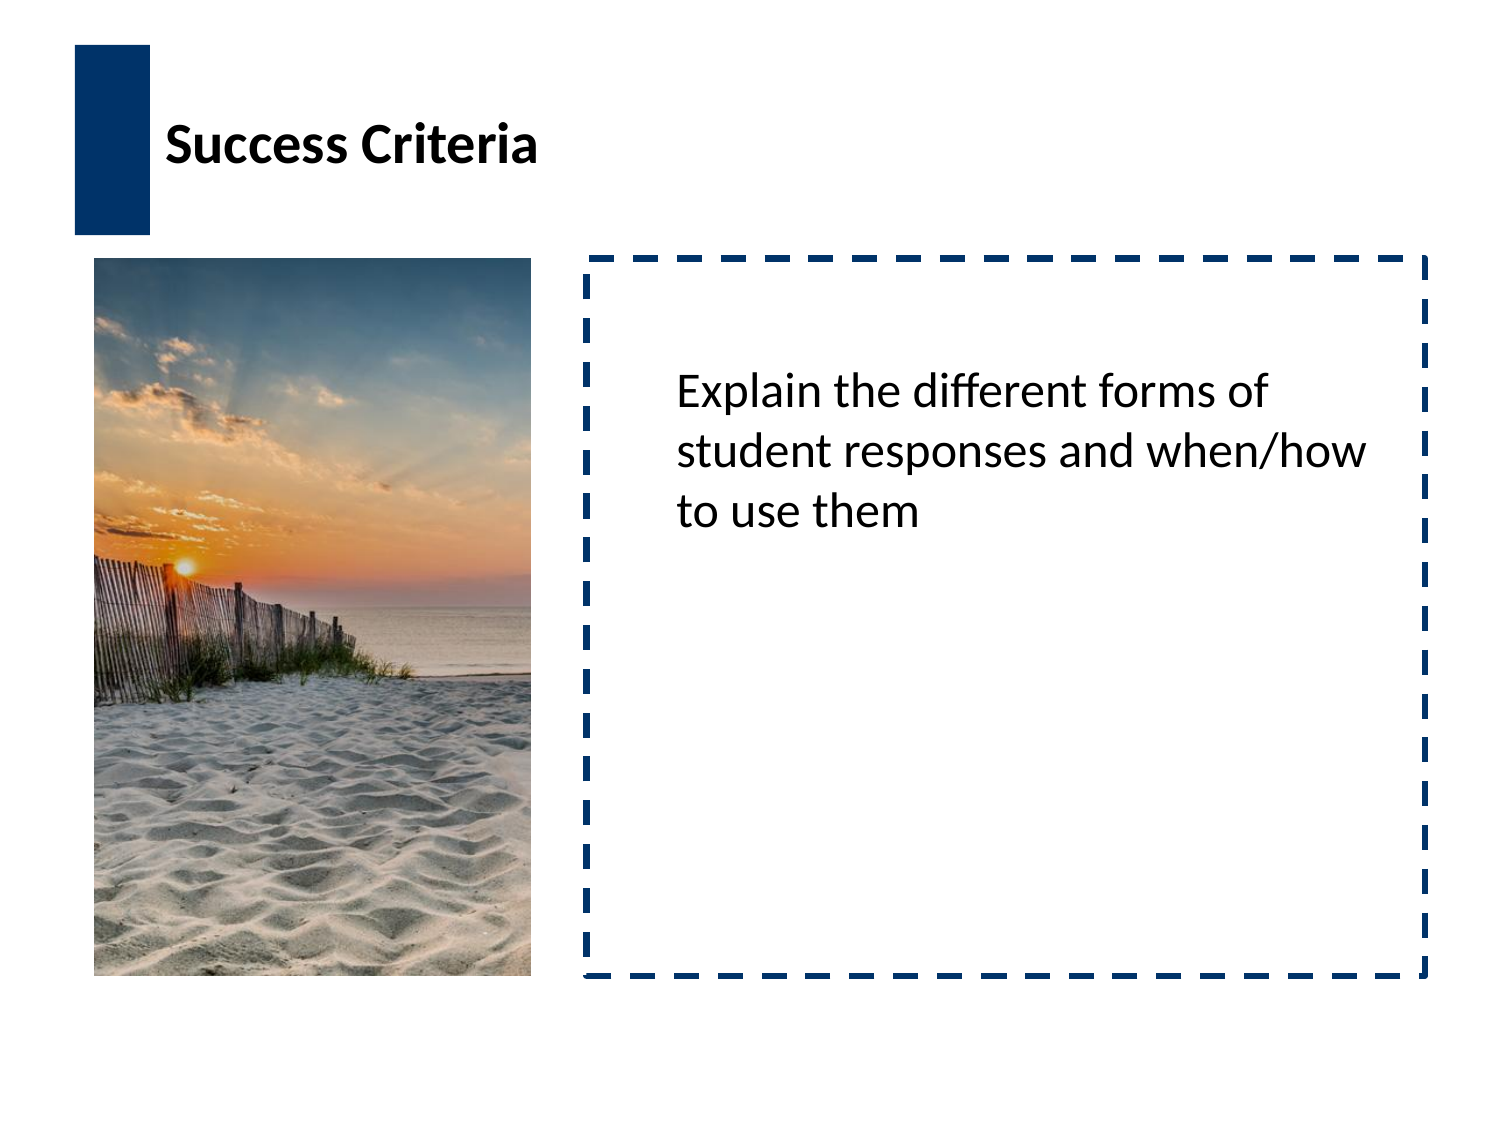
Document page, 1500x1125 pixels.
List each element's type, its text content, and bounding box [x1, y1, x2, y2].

title Success Criteria [150, 44, 569, 236]
list Explain the different forms of student responses and when/how to use them [583, 255, 1428, 979]
picture [94, 258, 532, 976]
